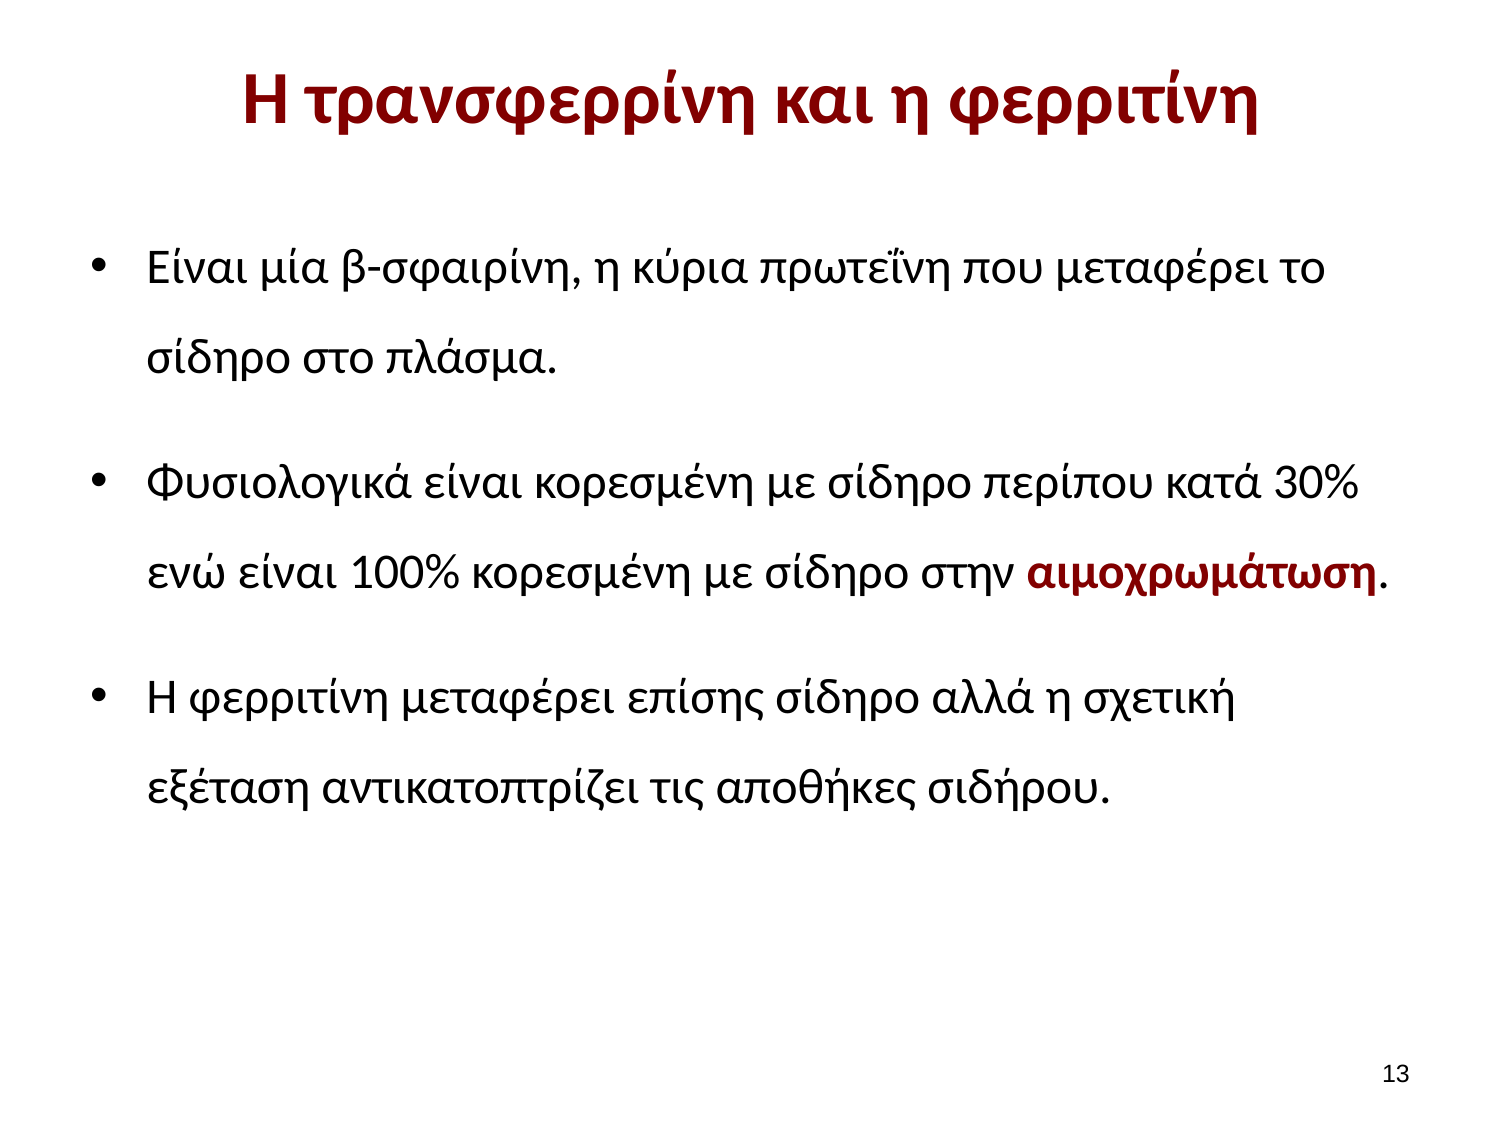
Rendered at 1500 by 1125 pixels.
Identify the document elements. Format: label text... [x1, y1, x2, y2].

list Είναι μία β-σφαιρίνη, η κύρια πρωτεΐνη που μεταφέρει το σίδηρο στο πλάσμα. Φυσιολογικά είναι κορεσμένη με σίδηρο περίπου κατά 30% ενώ είναι 100% κορεσμένη με σίδηρο στην αιμοχρωμάτωση. Η φερριτίνη μεταφέρει επίσης σίδηρο αλλά η σχετική εξέταση αντικατοπτρίζει τις αποθήκες σιδήρου. [75, 196, 1425, 1024]
slide_number 12 [1074, 1042, 1425, 1103]
title H τρανσφερρίνη και η φερριτίνη [76, 19, 1427, 169]
